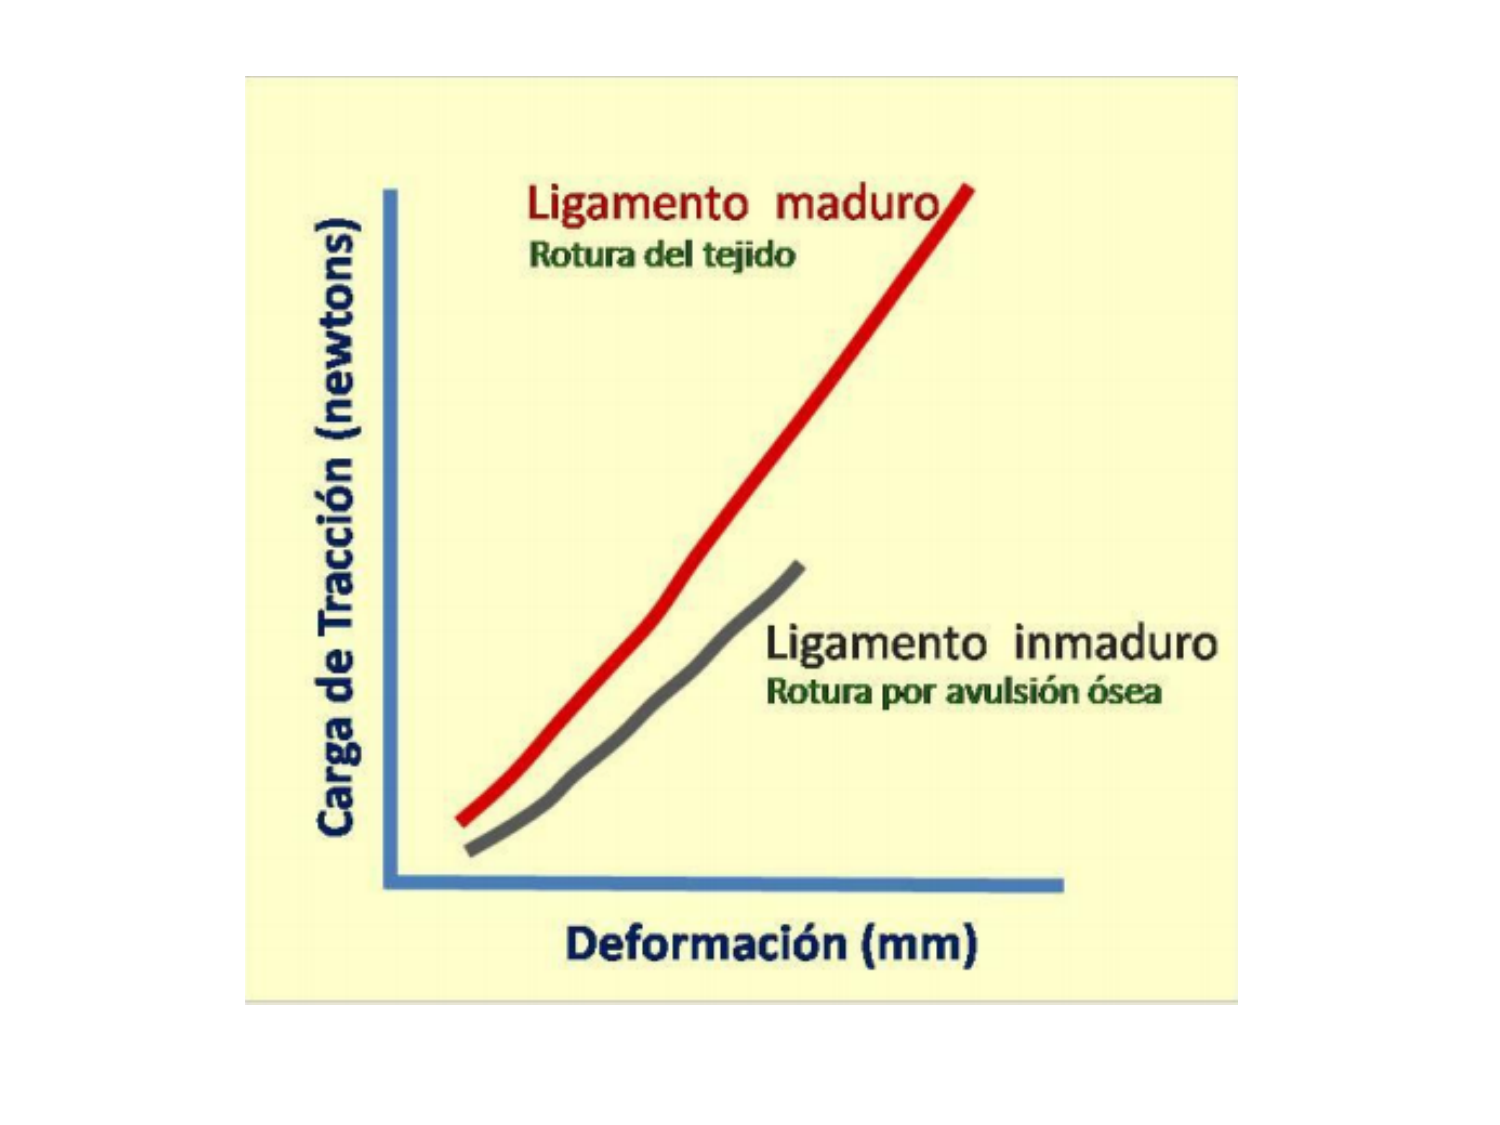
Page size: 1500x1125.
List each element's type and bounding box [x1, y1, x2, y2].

picture [244, 76, 1238, 1005]
